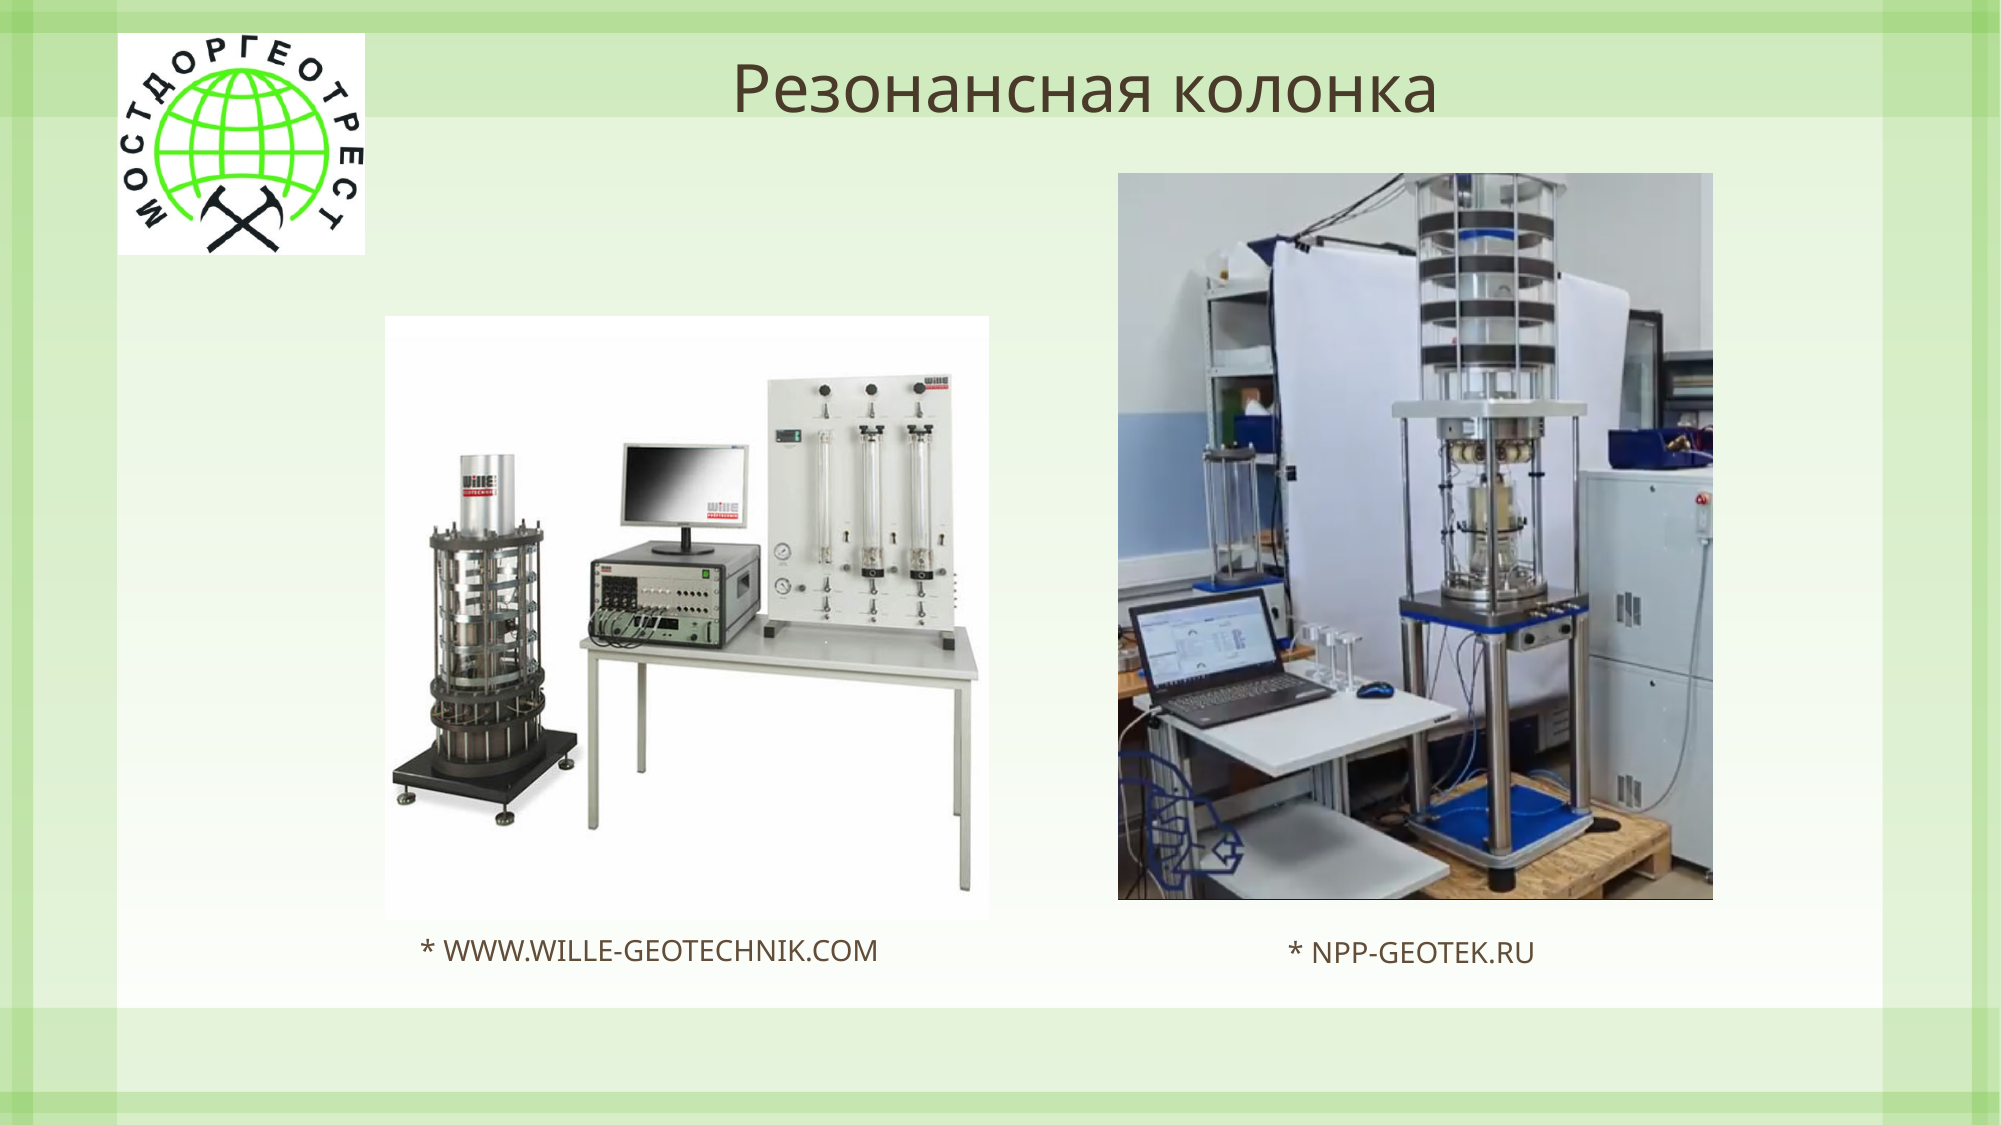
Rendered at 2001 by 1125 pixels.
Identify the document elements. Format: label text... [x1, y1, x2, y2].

picture [385, 316, 989, 920]
picture [118, 33, 365, 255]
text_box * npp-geotek.ru [1086, 930, 1737, 991]
text_box Резонансная колонка [421, 33, 1752, 135]
picture [1118, 173, 1713, 900]
text_box * www.wille-geotechnik.com [324, 928, 975, 989]
